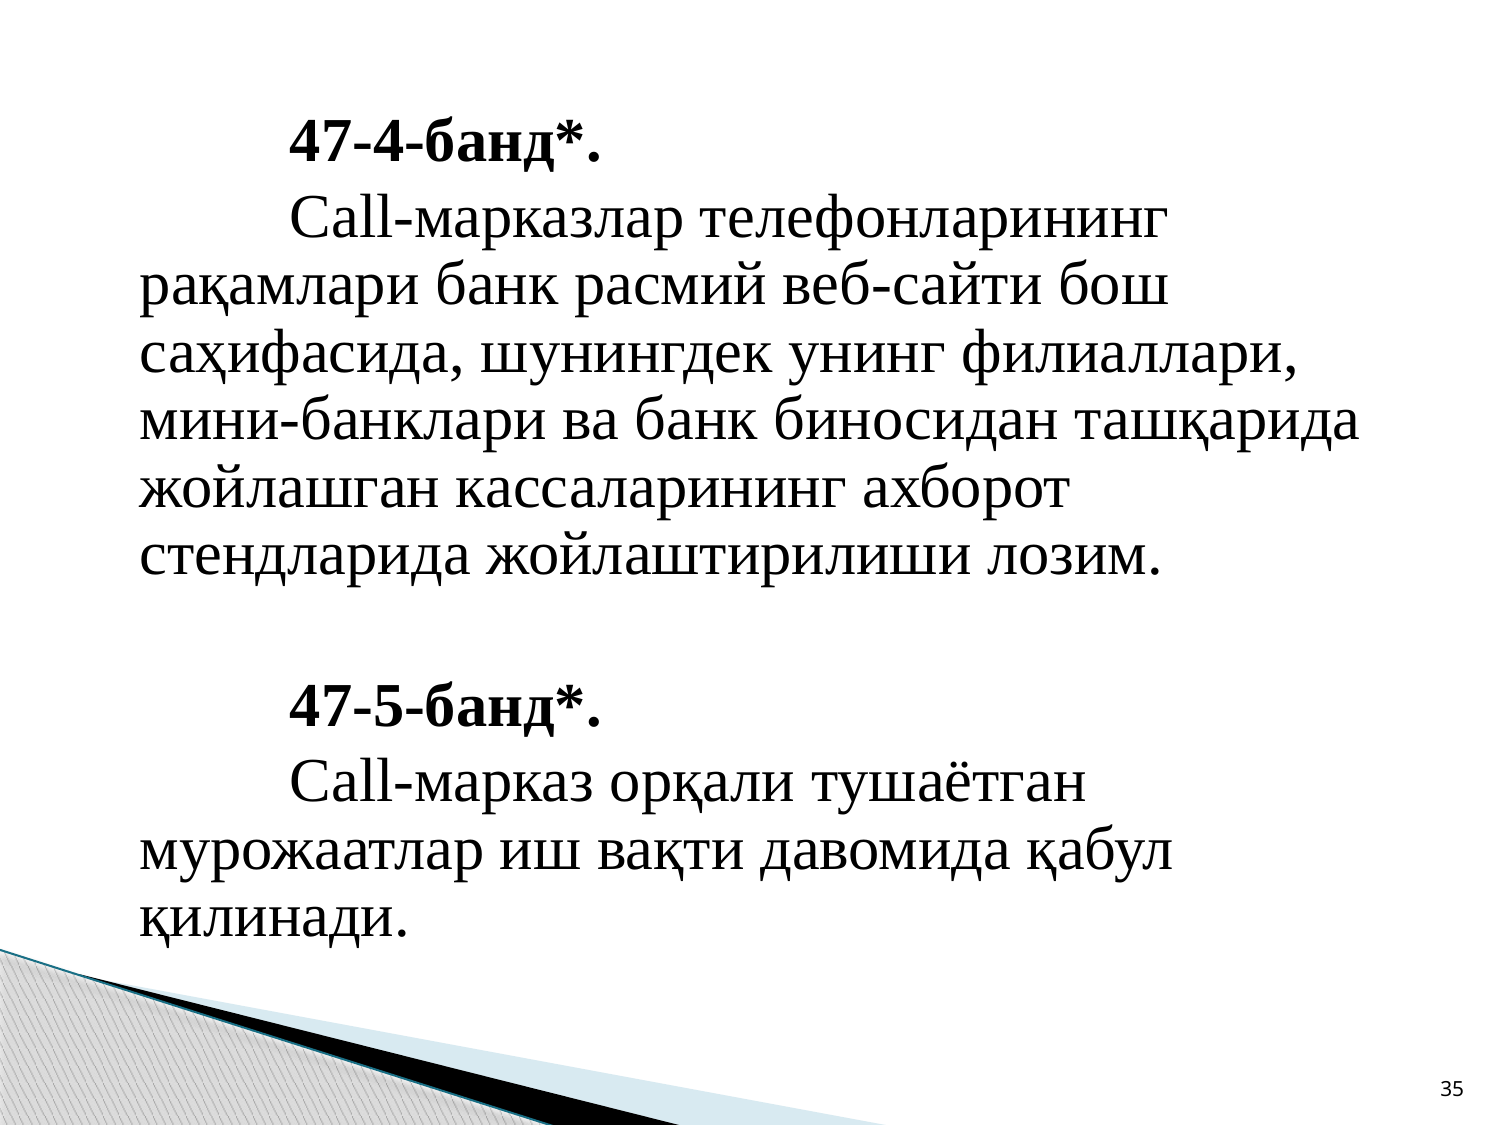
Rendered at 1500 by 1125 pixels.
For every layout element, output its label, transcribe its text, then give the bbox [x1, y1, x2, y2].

text_box 35 [1418, 1051, 1479, 1112]
list 47-4-банд*. Call-марказлар телефонларининг рақамлари банк расмий веб-сайти бош саҳифасида, шунингдек унинг филиаллари, мини-банклари ва банк биносидан ташқарида жойлашган кассаларининг ахборот стендларида жойлаштирилиши лозим. 47-5-банд*. Call-марказ орқали тушаётган мурожаатлар иш вақти давомида қабул қилинади. [64, 30, 1424, 965]
